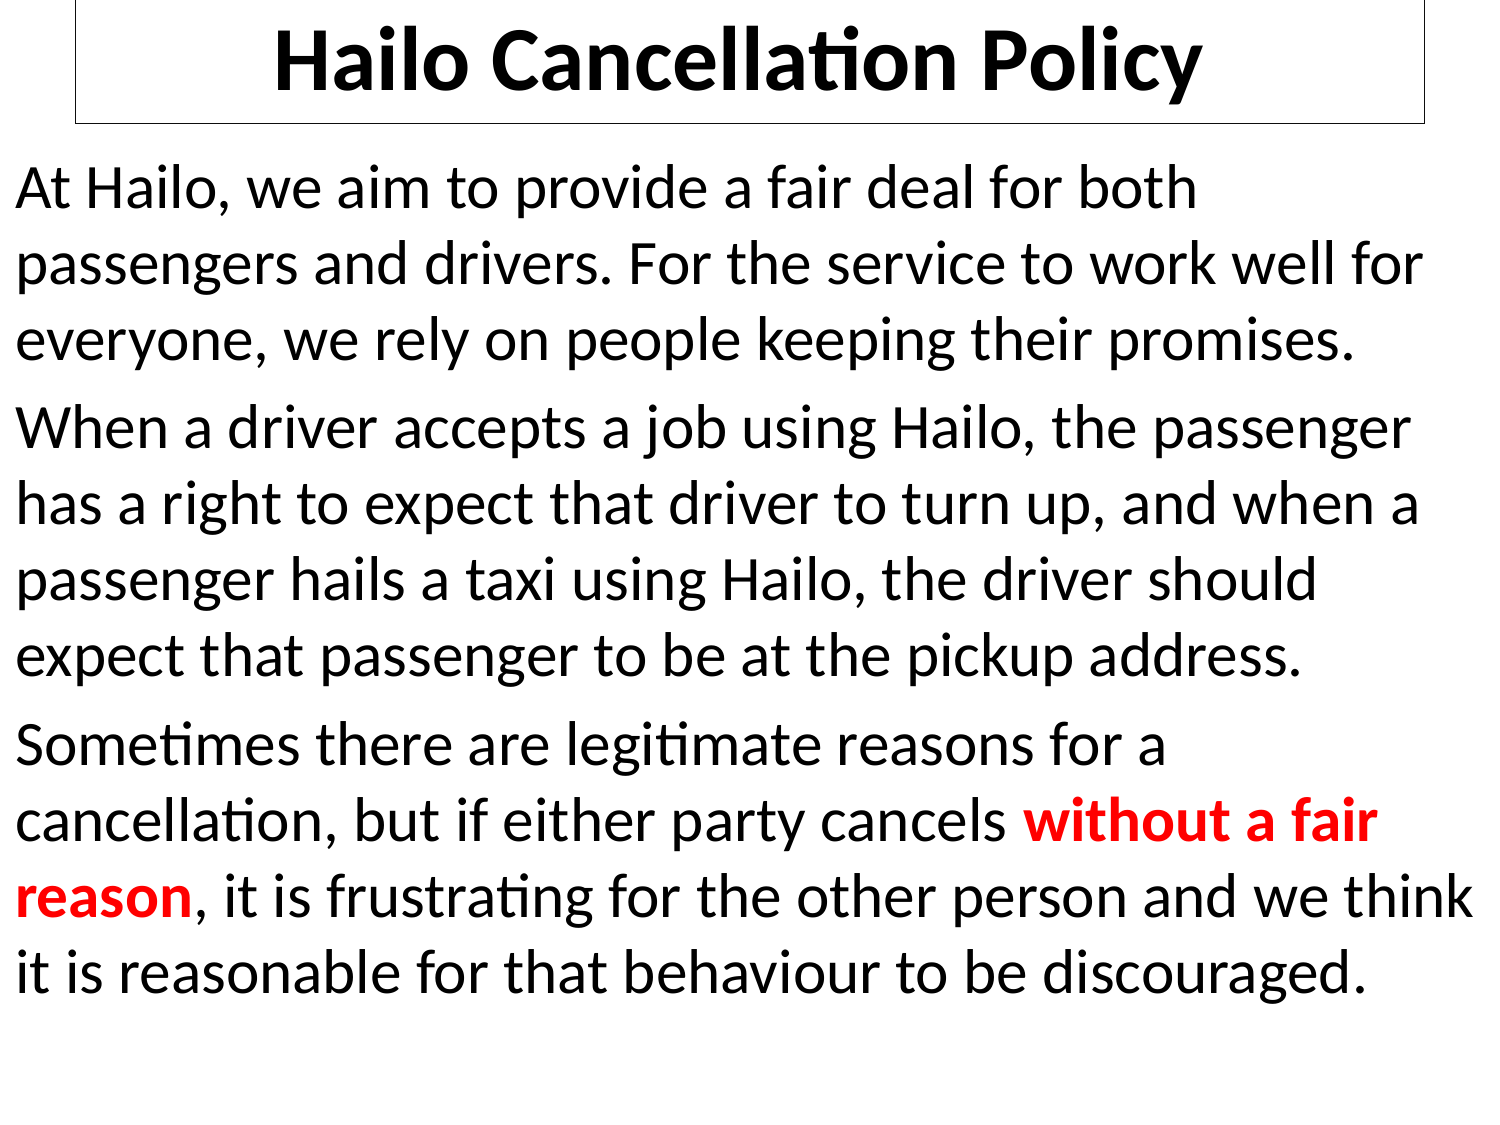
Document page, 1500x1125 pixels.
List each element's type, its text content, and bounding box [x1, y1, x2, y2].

list At Hailo, we aim to provide a fair deal for both passengers and drivers. For the service to work well for everyone, we rely on people keeping their promises. When a driver accepts a job using Hailo, the passenger has a right to expect that driver to turn up, and when a passenger hails a taxi using Hailo, the driver should expect that passenger to be at the pickup address. Sometimes there are legitimate reasons for a cancellation, but if either party cancels without a fair reason, it is frustrating for the other person and we think it is reasonable for that behaviour to be discouraged. [0, 137, 1500, 1125]
title Hailo Cancellation Policy [75, 0, 1425, 124]
